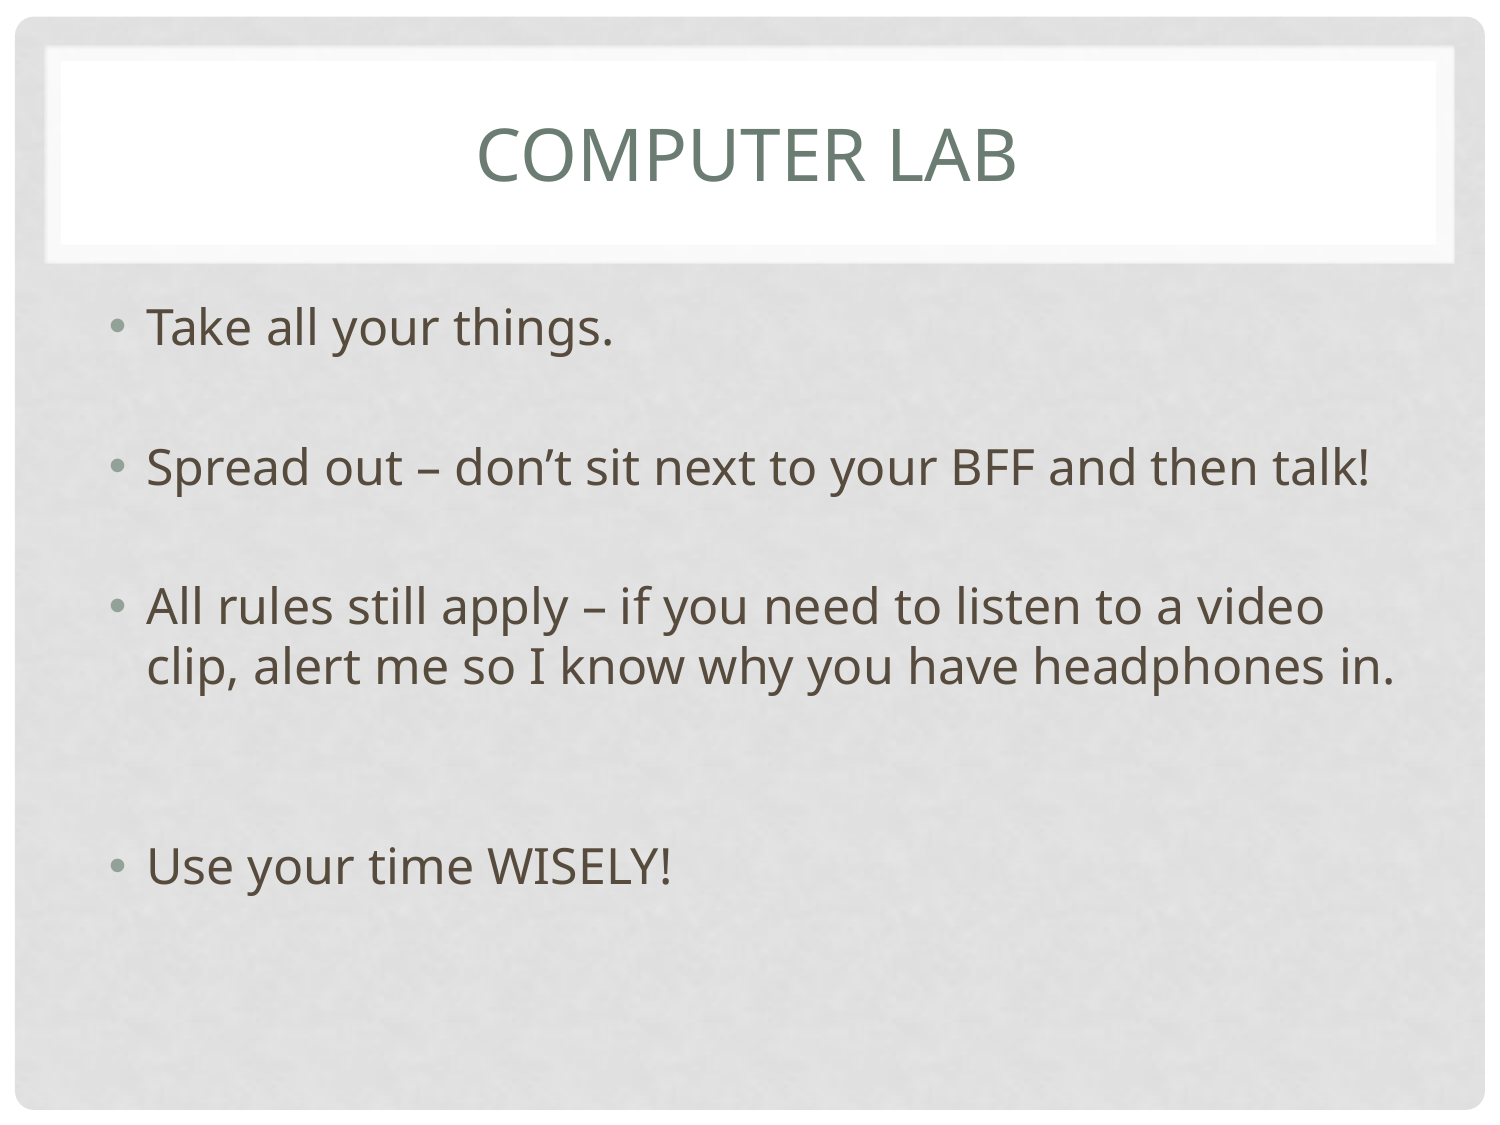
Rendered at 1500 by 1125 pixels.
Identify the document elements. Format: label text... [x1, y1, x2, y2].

list Take all your things. Spread out – don’t sit next to your BFF and then talk! All rules still apply – if you need to listen to a video clip, alert me so I know why you have headphones in. Use your time WISELY! [75, 287, 1425, 1005]
title Computer Lab [69, 66, 1425, 238]
